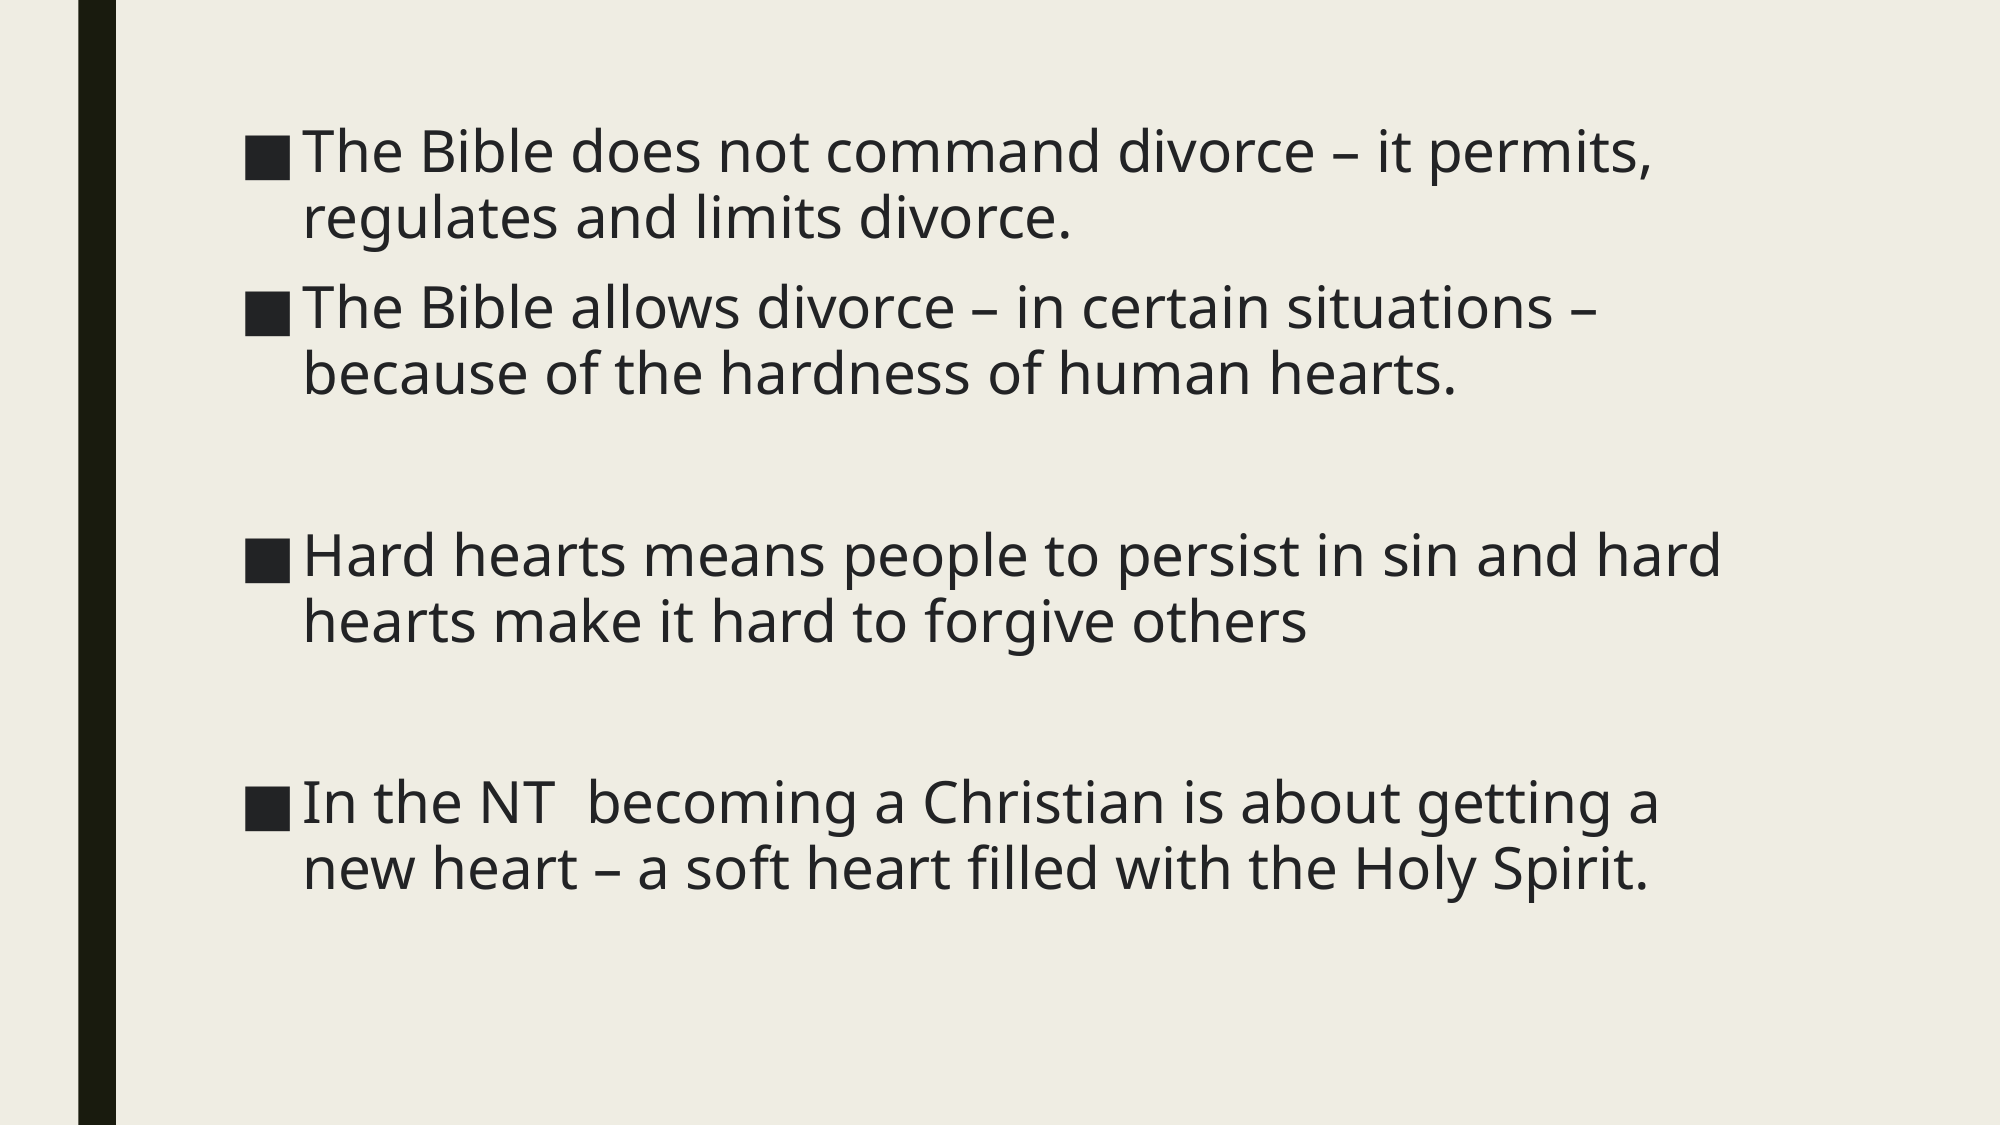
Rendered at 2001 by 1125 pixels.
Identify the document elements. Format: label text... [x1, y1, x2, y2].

list The Bible does not command divorce – it permits, regulates and limits divorce. The Bible allows divorce – in certain situations – because of the hardness of human hearts. Hard hearts means people to persist in sin and hard hearts make it hard to forgive others In the NT becoming a Christian is about getting a new heart – a soft heart filled with the Holy Spirit. [225, 112, 1800, 700]
